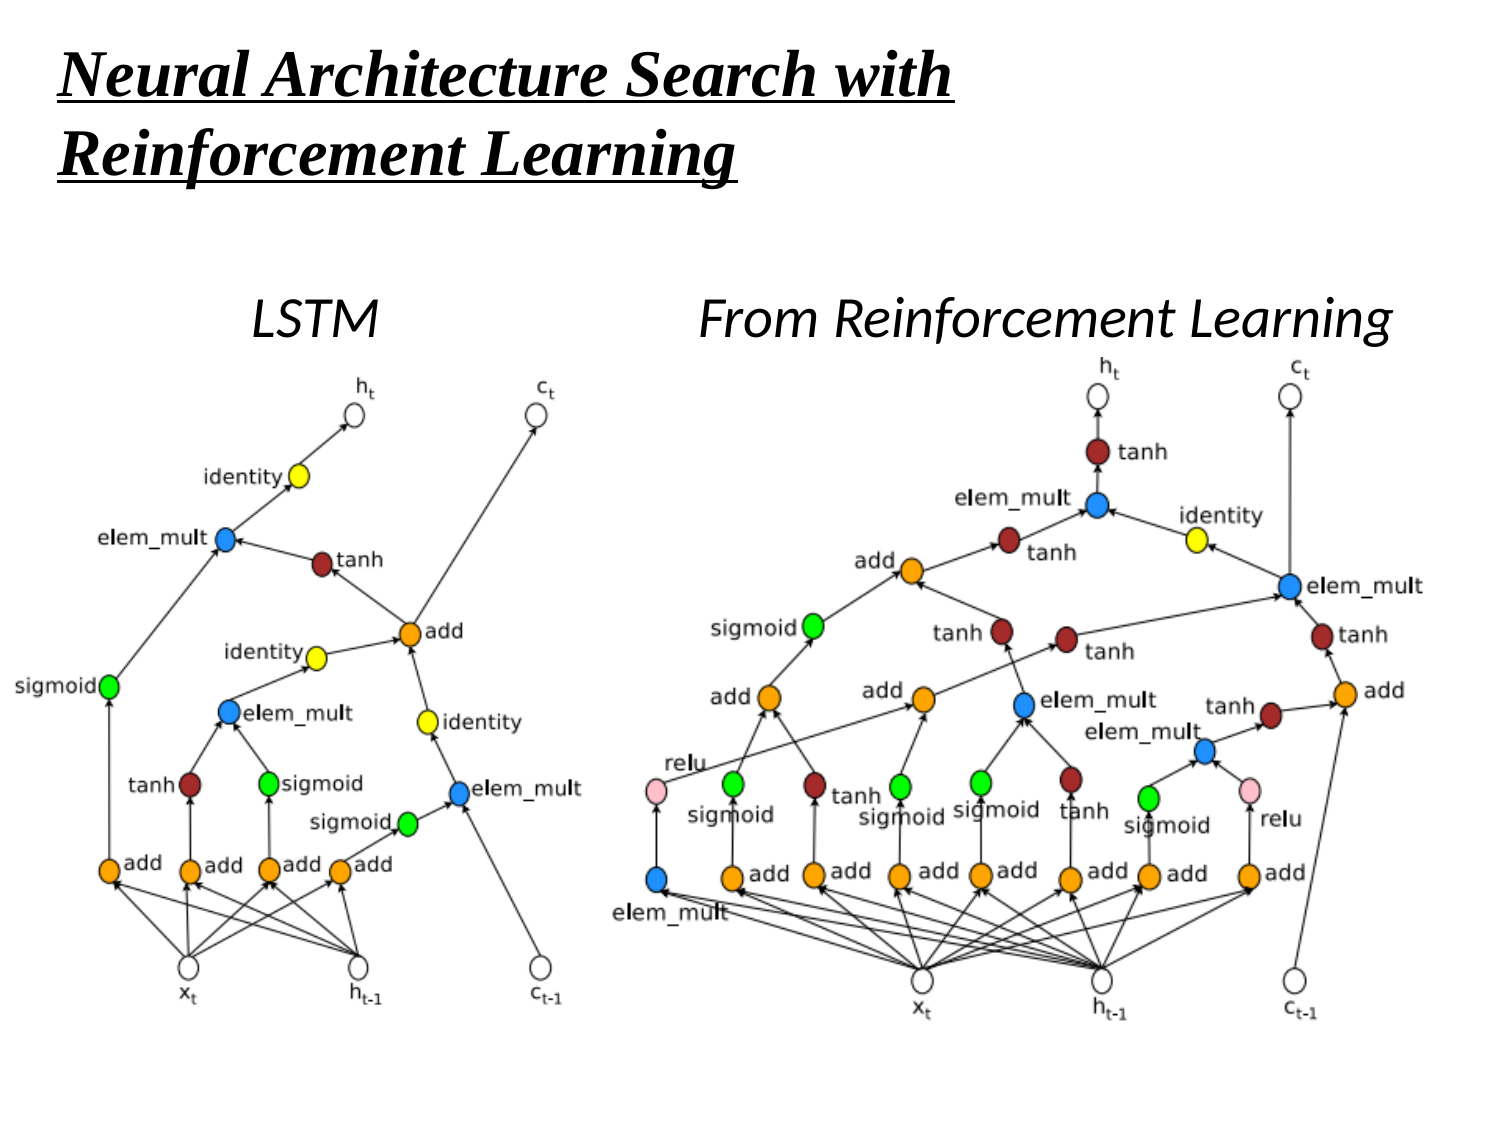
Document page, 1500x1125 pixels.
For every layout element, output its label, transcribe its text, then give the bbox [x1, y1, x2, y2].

text_box Neural Architecture Search with Reinforcement Learning [42, 21, 1065, 197]
text_box From Reinforcement Learning [593, 271, 1500, 357]
text_box LSTM [236, 271, 448, 357]
picture [2, 357, 1431, 1029]
